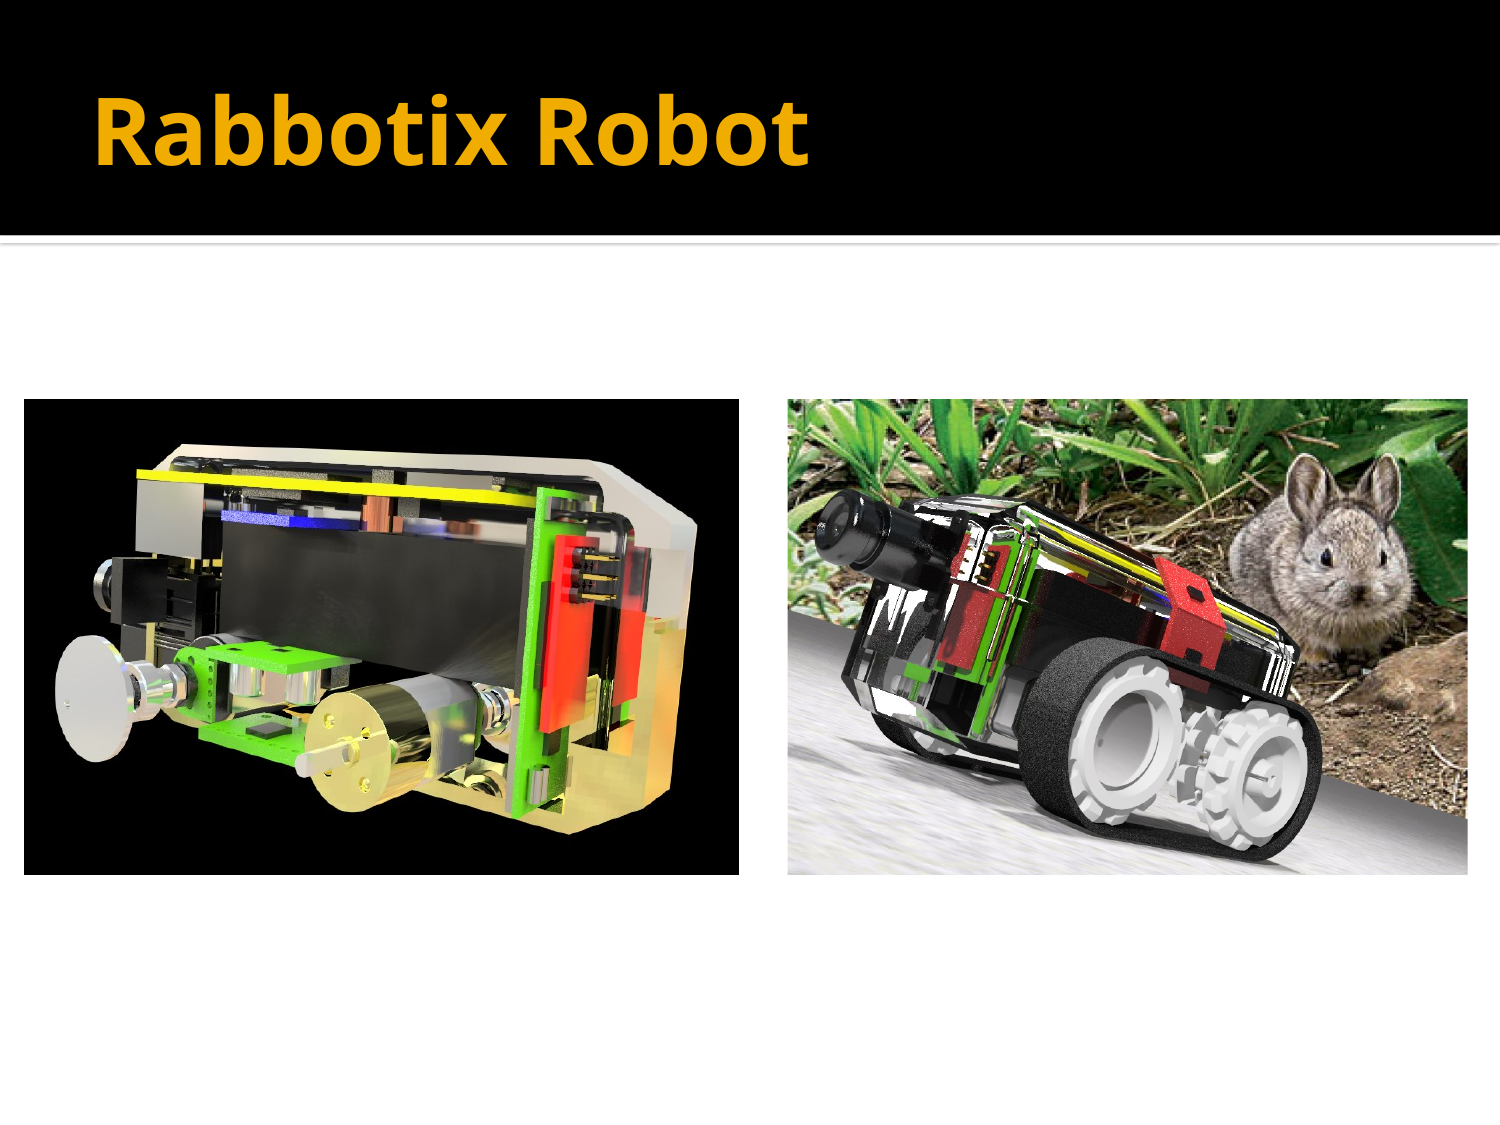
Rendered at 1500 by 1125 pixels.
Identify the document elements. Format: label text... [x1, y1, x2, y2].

picture [24, 399, 739, 875]
title Rabbotix Robot [75, 25, 1425, 231]
picture [787, 399, 1468, 875]
